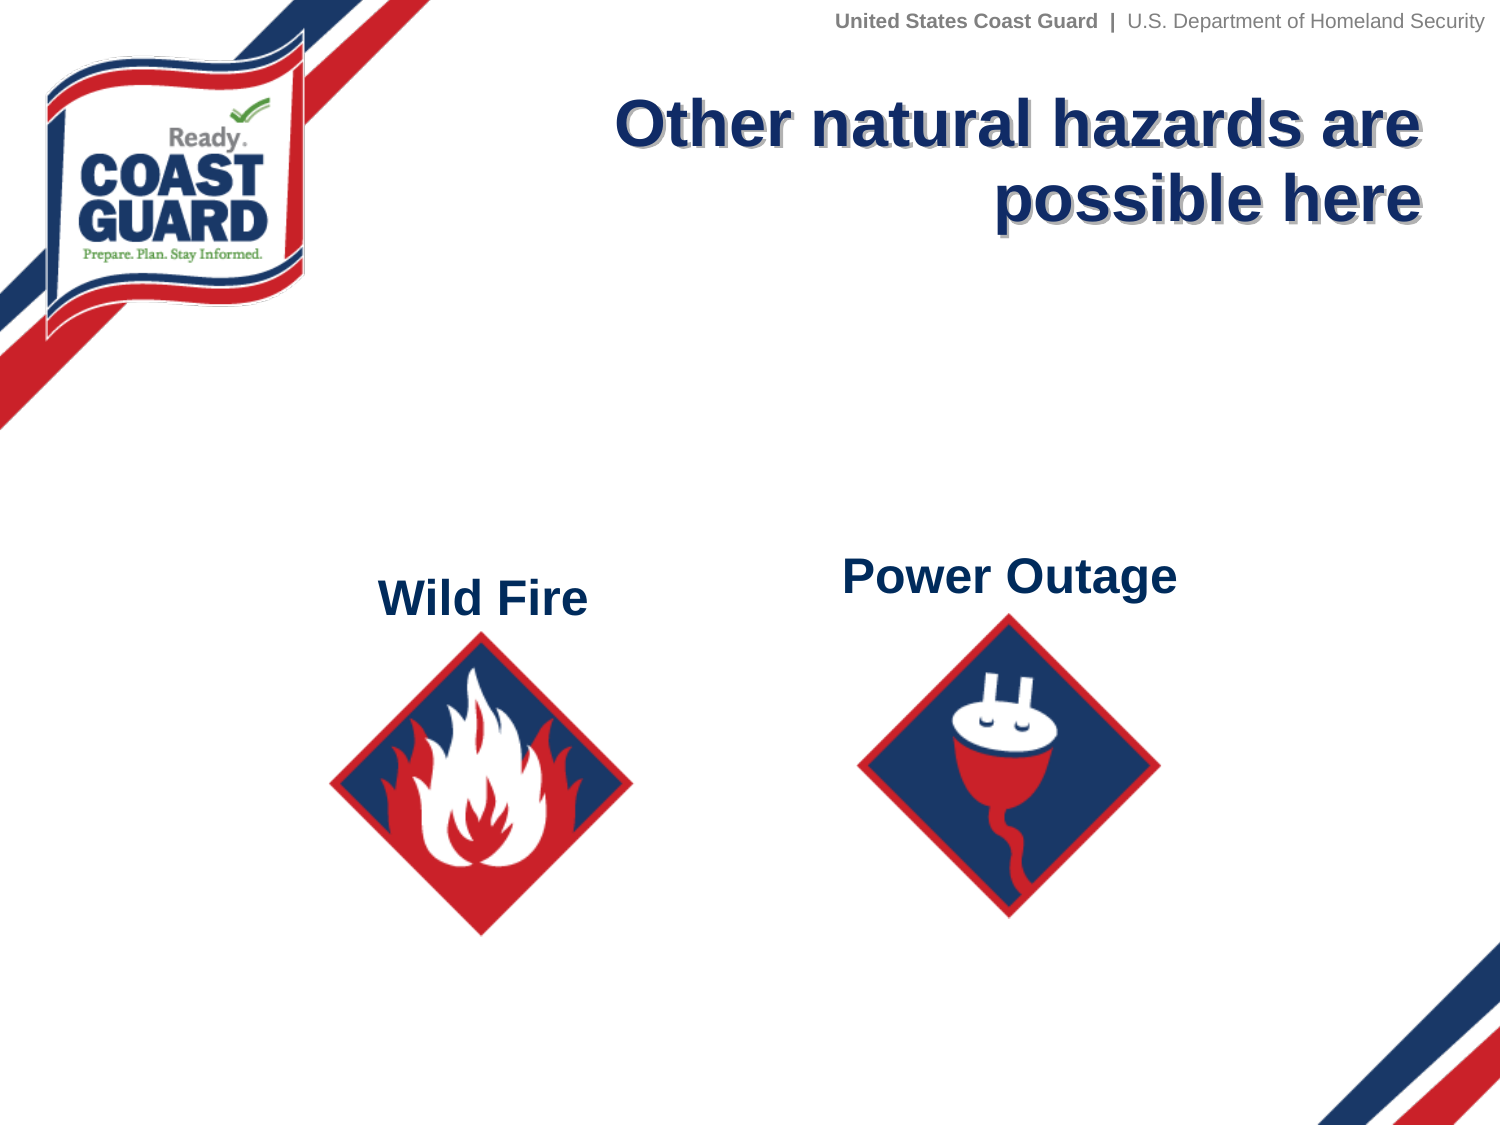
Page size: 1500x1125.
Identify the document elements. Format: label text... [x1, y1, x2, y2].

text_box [801, 535, 1219, 919]
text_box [274, 557, 692, 937]
picture [0, 0, 1500, 1125]
title Other natural hazards are possible here [384, 84, 1423, 238]
